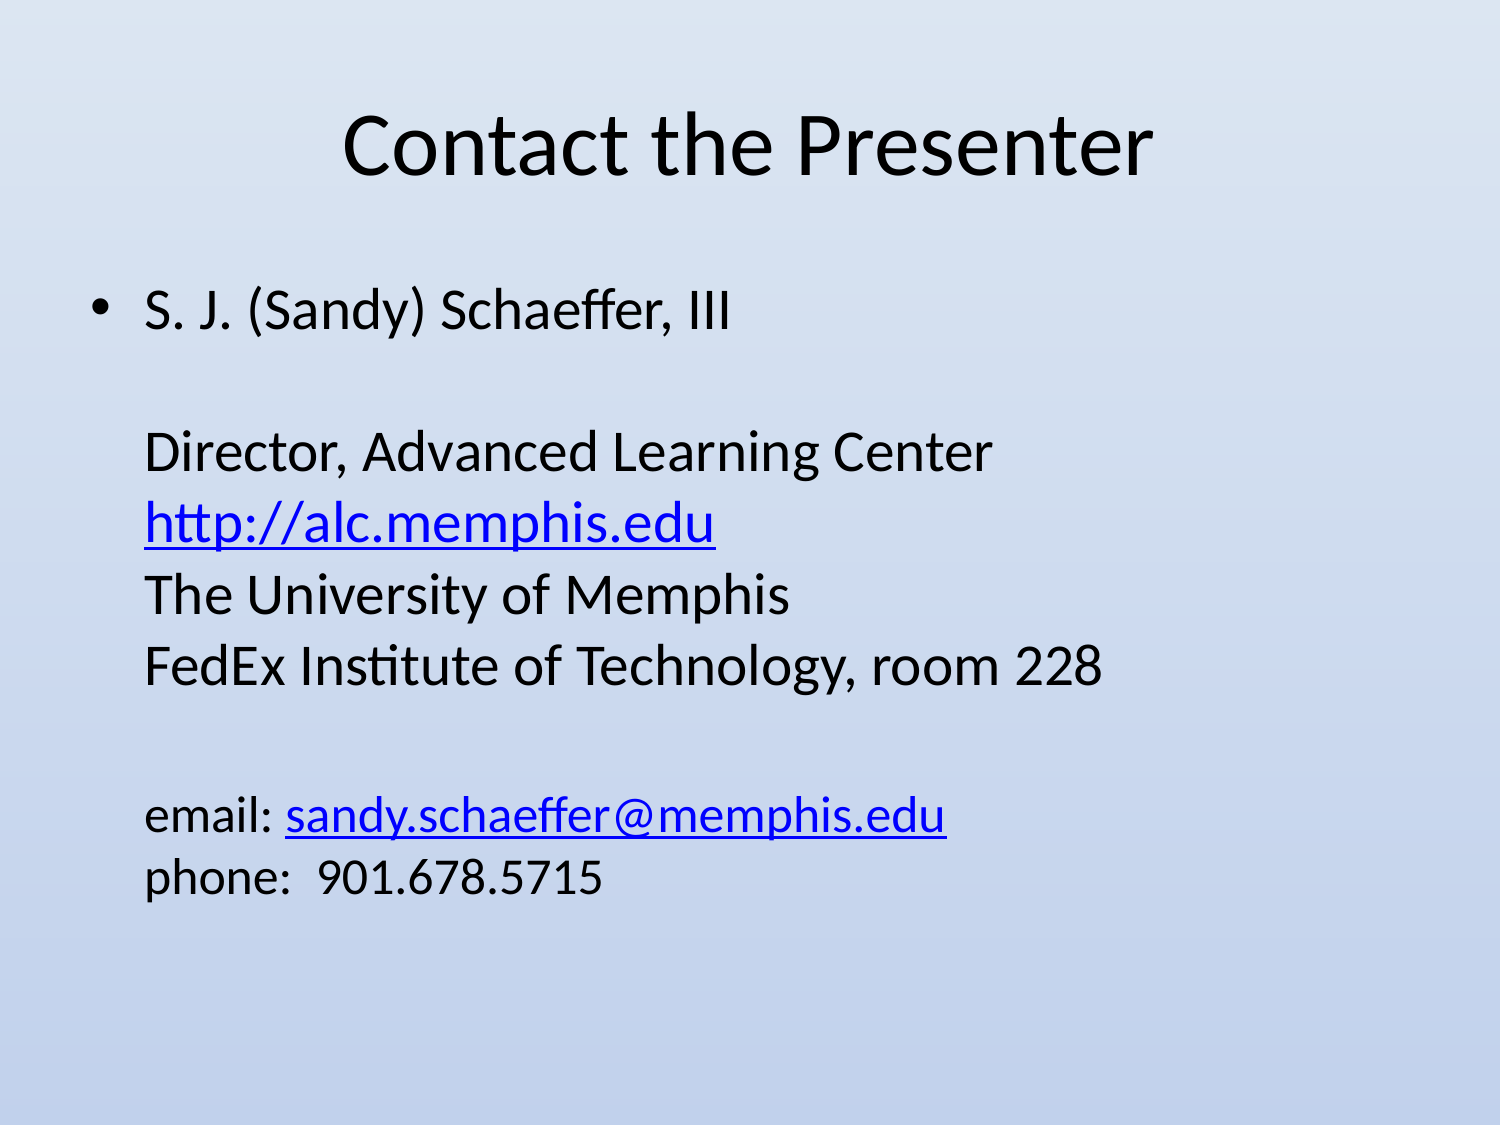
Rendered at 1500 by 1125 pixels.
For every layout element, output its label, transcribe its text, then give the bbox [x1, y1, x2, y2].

list S. J. (Sandy) Schaeffer, III Director, Advanced Learning Center http://alc.memphis.edu The University of Memphis FedEx Institute of Technology, room 228 email: sandy.schaeffer@memphis.edu phone: 901.678.5715 [75, 262, 1425, 1038]
title Contact the Presenter [75, 45, 1425, 233]
